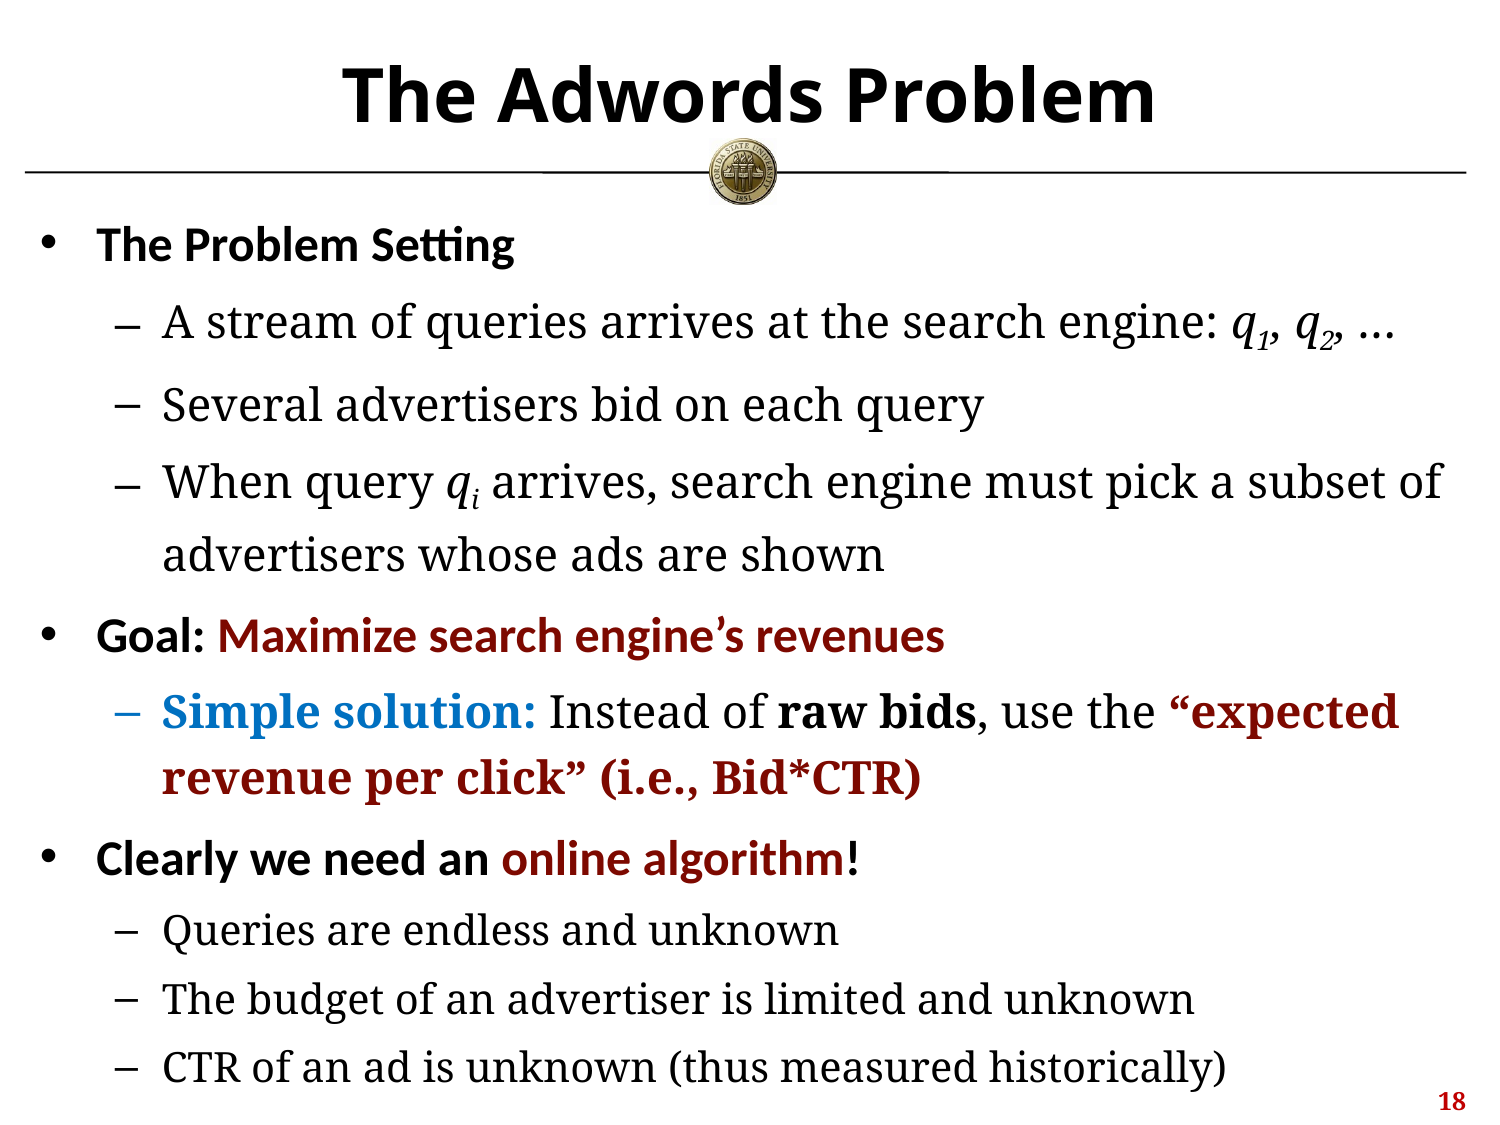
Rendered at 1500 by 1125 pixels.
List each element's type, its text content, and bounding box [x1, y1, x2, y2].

slide_number 17 [1423, 1078, 1500, 1125]
list The Problem Setting A stream of queries arrives at the search engine: q1, q2, … Several advertisers bid on each query When query qi arrives, search engine must pick a subset of advertisers whose ads are shown Goal: Maximize search engine’s revenues Simple solution: Instead of raw bids, use the “expected revenue per click” (i.e., Bid*CTR) Clearly we need an online algorithm! Queries are endless and unknown The budget of an advertiser is limited and unknown CTR of an ad is unknown (thus measured historically) [24, 191, 1467, 1047]
picture [709, 173, 777, 191]
title The Adwords Problem [75, 11, 1425, 173]
